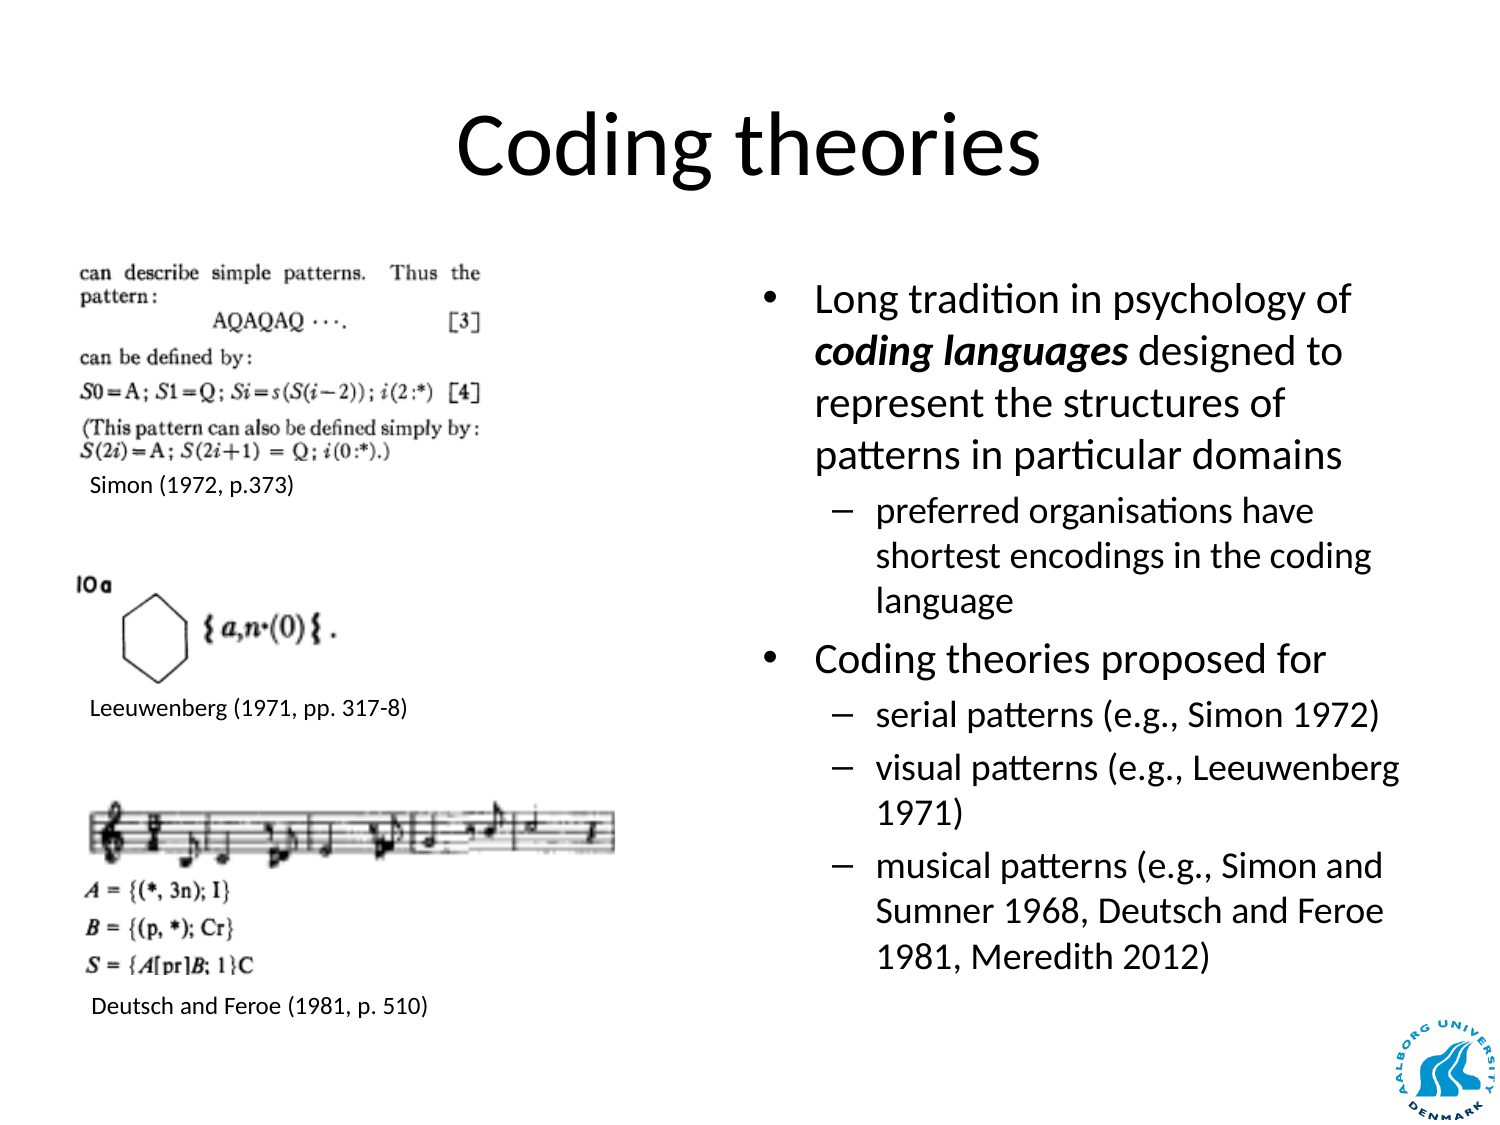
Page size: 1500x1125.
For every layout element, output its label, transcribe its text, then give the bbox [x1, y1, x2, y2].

text_box Simon (1972, p.373) [74, 468, 339, 506]
picture [197, 604, 340, 656]
text_box Deutsch and Feroe (1981, p. 510) [76, 982, 445, 1028]
list Long tradition in psychology of coding languages designed to represent the structures of patterns in particular domains preferred organisations have shortest encodings in the coding language Coding theories proposed for serial patterns (e.g., Simon 1972) visual patterns (e.g., Leeuwenberg 1971) musical patterns (e.g., Simon and Sumner 1968, Deutsch and Feroe 1981, Meredith 2012) [747, 262, 1425, 1005]
text_box Leeuwenberg (1971, pp. 317-8) [75, 684, 465, 729]
picture [74, 786, 616, 869]
picture [74, 872, 261, 975]
title Coding theories [75, 45, 1425, 233]
picture [74, 569, 190, 685]
picture [74, 262, 486, 461]
